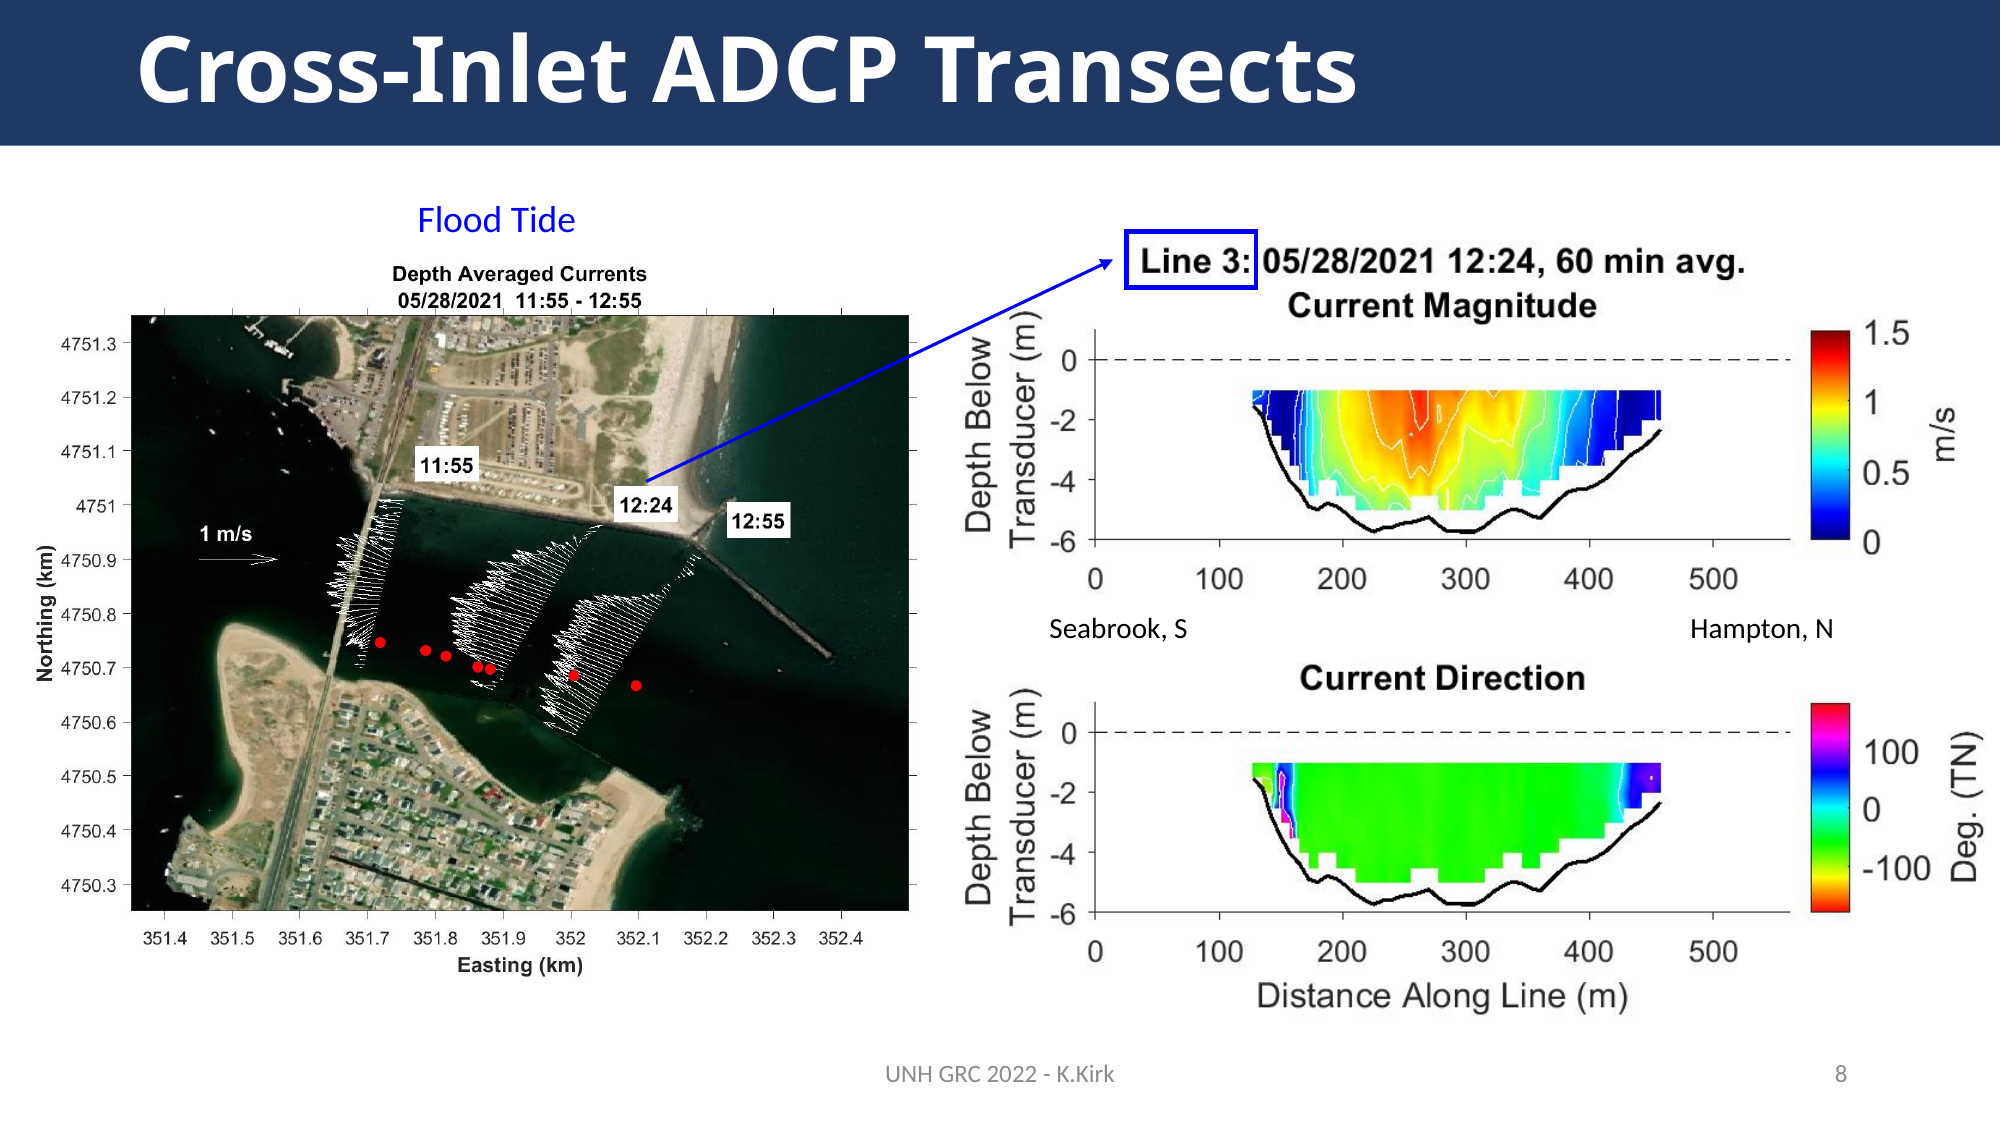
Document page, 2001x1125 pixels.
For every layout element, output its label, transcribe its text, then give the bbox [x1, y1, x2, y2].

footer UNH GRC 2022 - K.Kirk [662, 1042, 1338, 1103]
text_box Flood Tide [402, 187, 602, 231]
title Cross-Inlet ADCP Transects [0, 0, 2000, 146]
slide_number 8 [1412, 1042, 1863, 1103]
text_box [0, 231, 2000, 1017]
